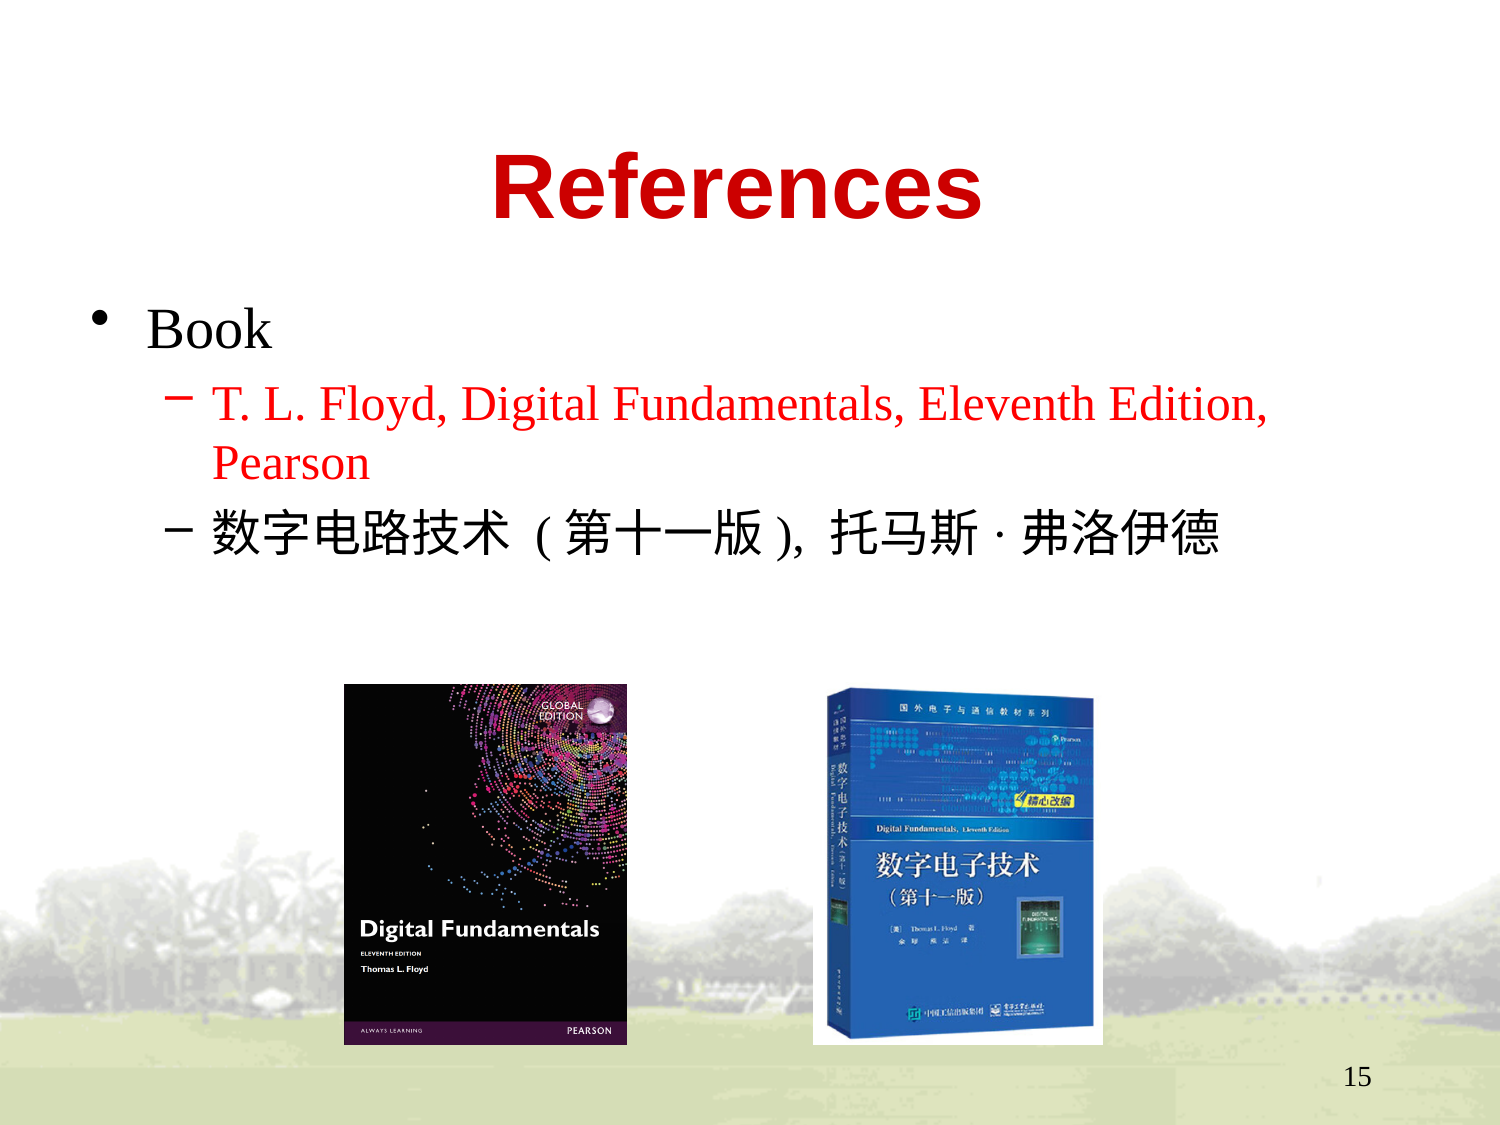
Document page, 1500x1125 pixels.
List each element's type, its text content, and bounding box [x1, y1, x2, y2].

slide_number 15 [1074, 1049, 1388, 1101]
list Book T. L. Floyd, Digital Fundamentals, Eleventh Edition, Pearson 数字电路技术 (第十一版), 托马斯·弗洛伊德 [75, 282, 1425, 1013]
picture [0, 265, 1500, 1125]
title References [99, 113, 1376, 251]
